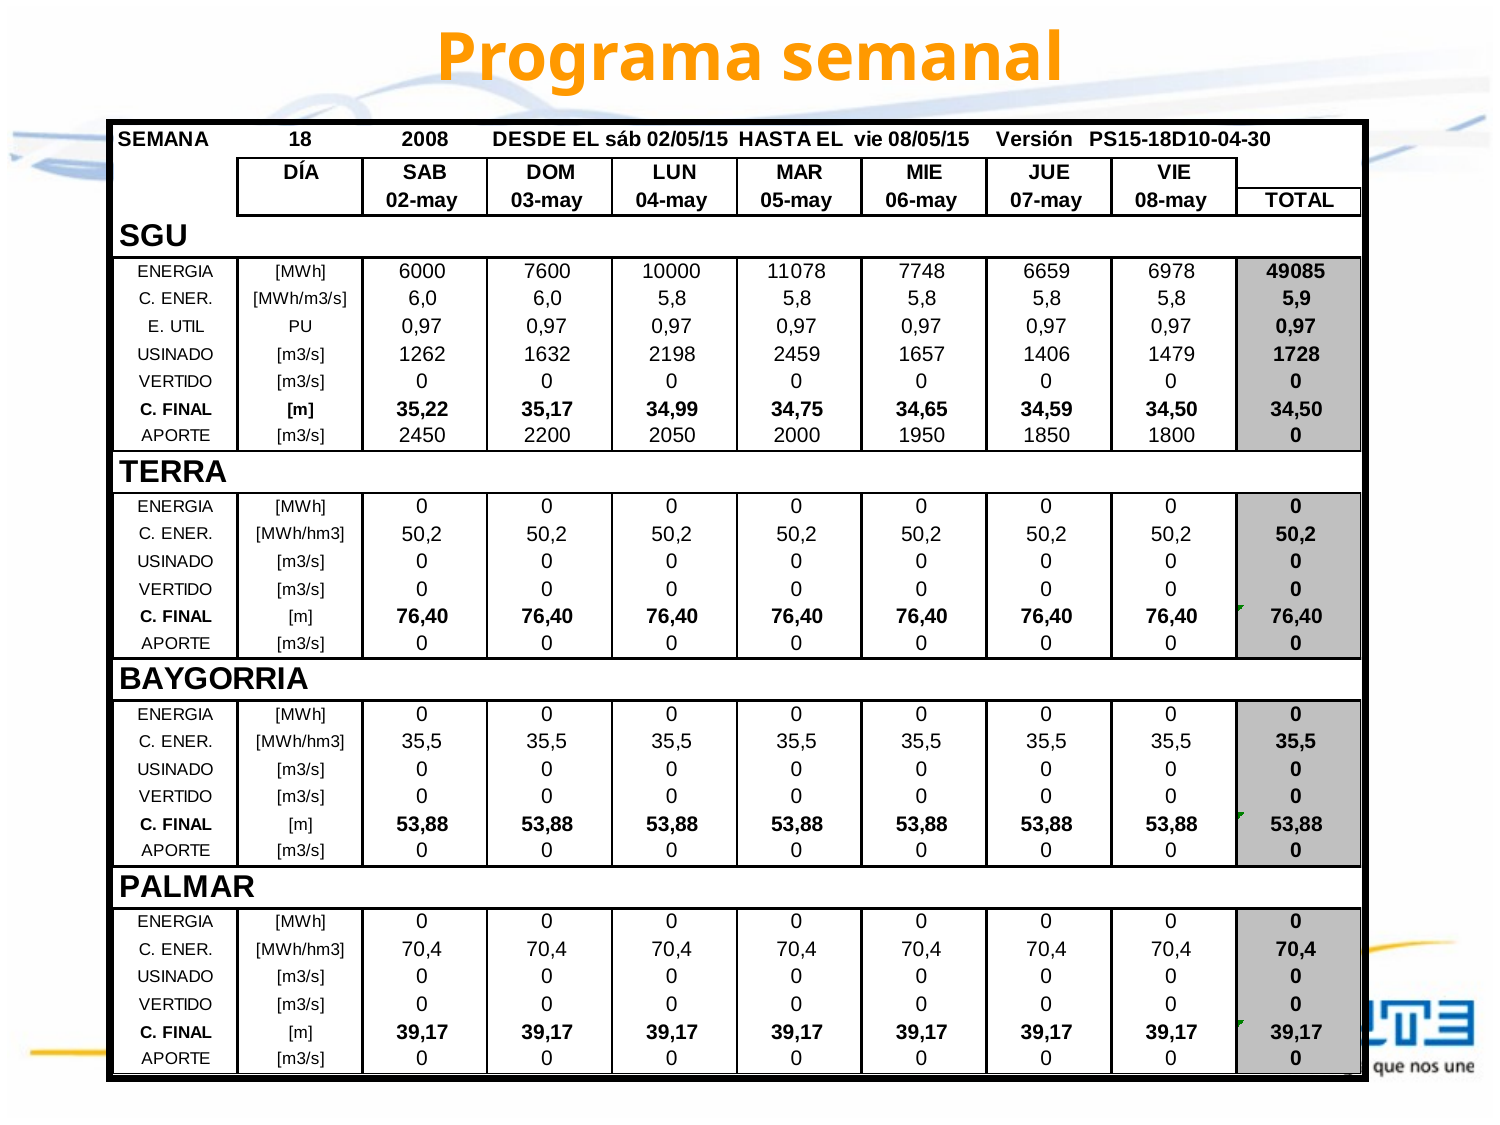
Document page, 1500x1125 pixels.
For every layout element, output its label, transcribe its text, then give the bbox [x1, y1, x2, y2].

title Programa semanal [112, 49, 1388, 138]
picture [7, 6, 1493, 1118]
